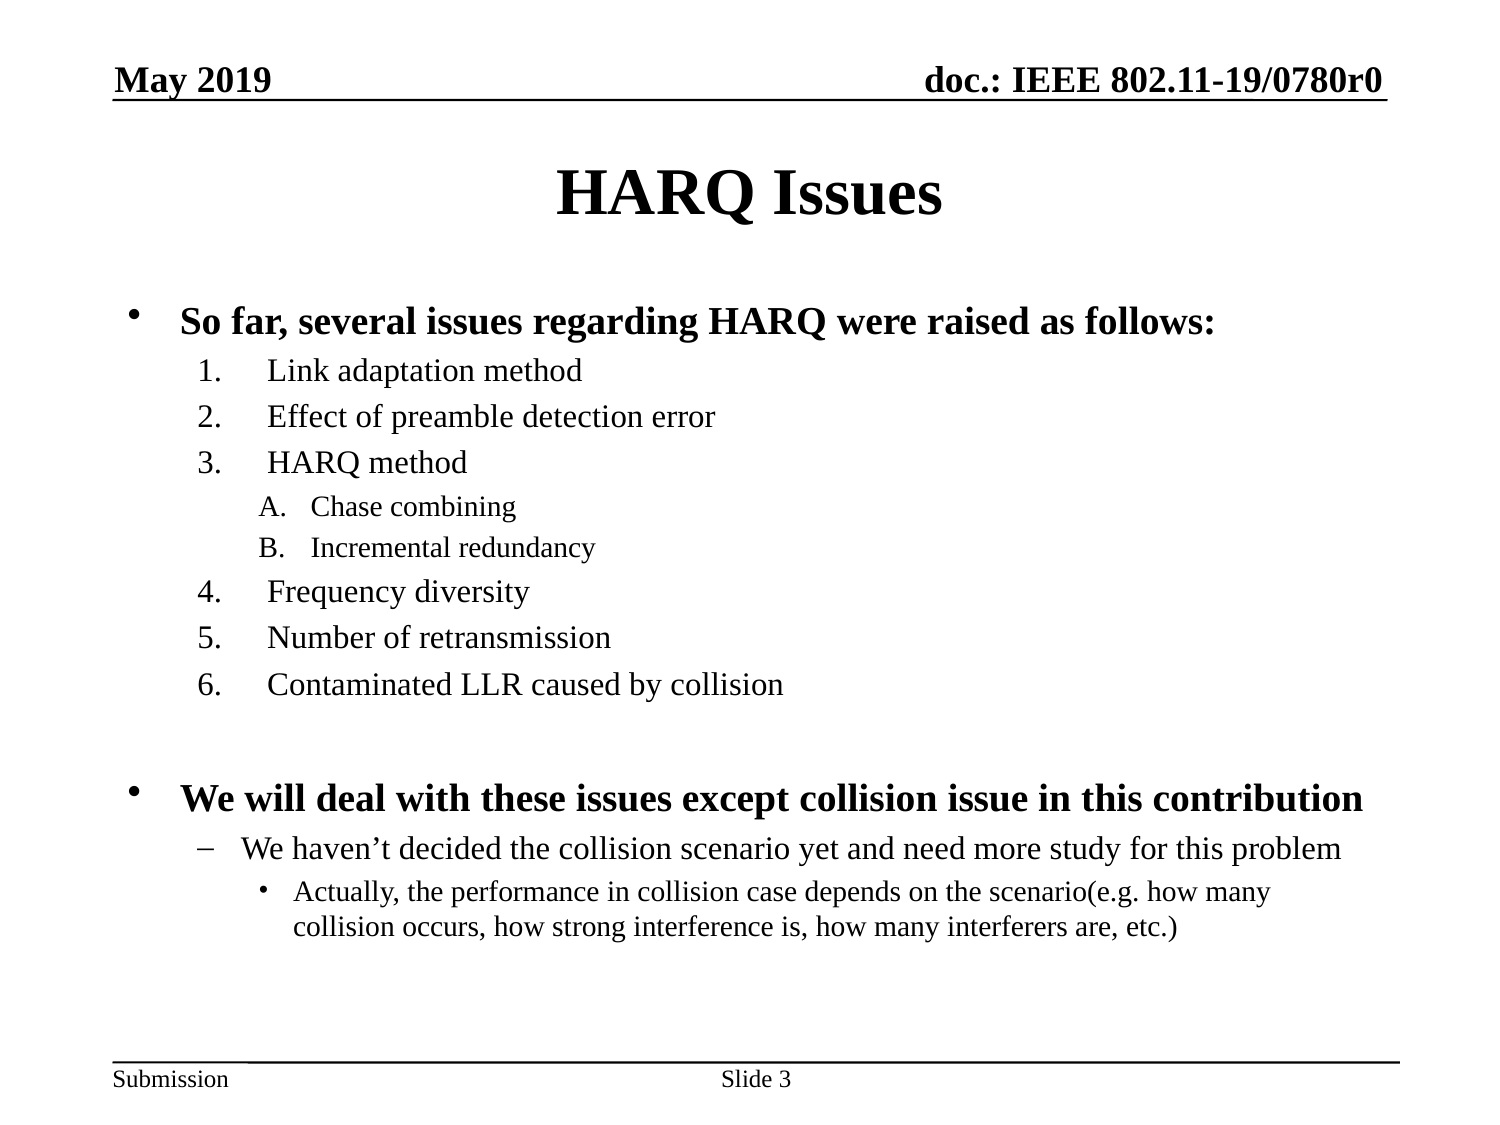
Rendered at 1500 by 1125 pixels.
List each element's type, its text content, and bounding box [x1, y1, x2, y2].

list So far, several issues regarding HARQ were raised as follows: Link adaptation method Effect of preamble detection error HARQ method Chase combining Incremental redundancy Frequency diversity Number of retransmission Contaminated LLR caused by collision We will deal with these issues except collision issue in this contribution We haven’t decided the collision scenario yet and need more study for this problem Actually, the performance in collision case depends on the scenario(e.g. how many collision occurs, how strong interference is, how many interferers are, etc.) [112, 287, 1388, 1000]
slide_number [114, 54, 274, 101]
title HARQ Issues [112, 112, 1388, 263]
slide_number Slide 3 [712, 1061, 800, 1093]
